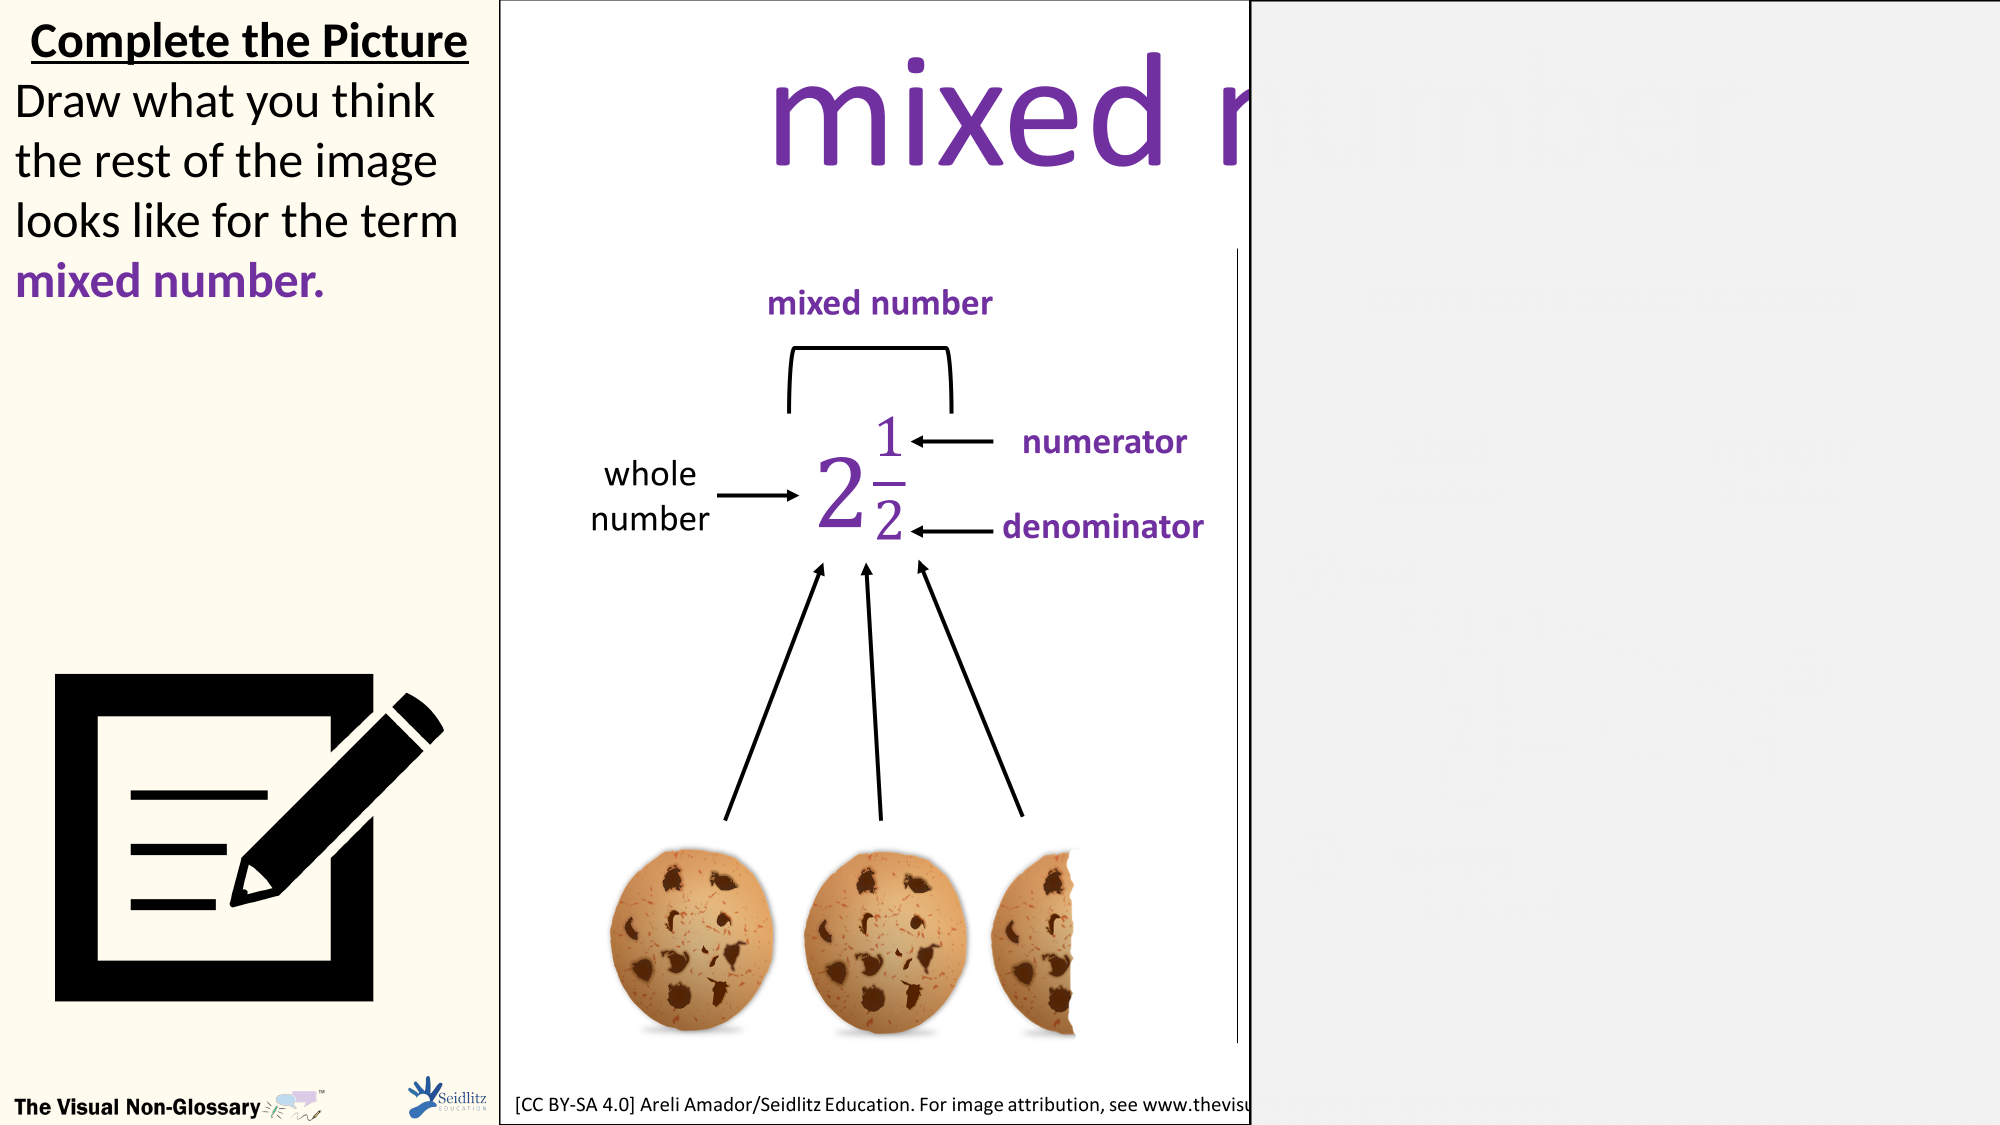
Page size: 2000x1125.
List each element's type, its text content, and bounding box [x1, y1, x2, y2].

text_box Complete the Picture [15, 0, 484, 59]
text_box Draw what you think the rest of the image looks like for the term mixed number. [0, 59, 494, 315]
picture [0, 1084, 328, 1125]
picture [403, 1073, 495, 1125]
picture [499, 0, 2000, 1125]
picture [55, 643, 445, 1033]
